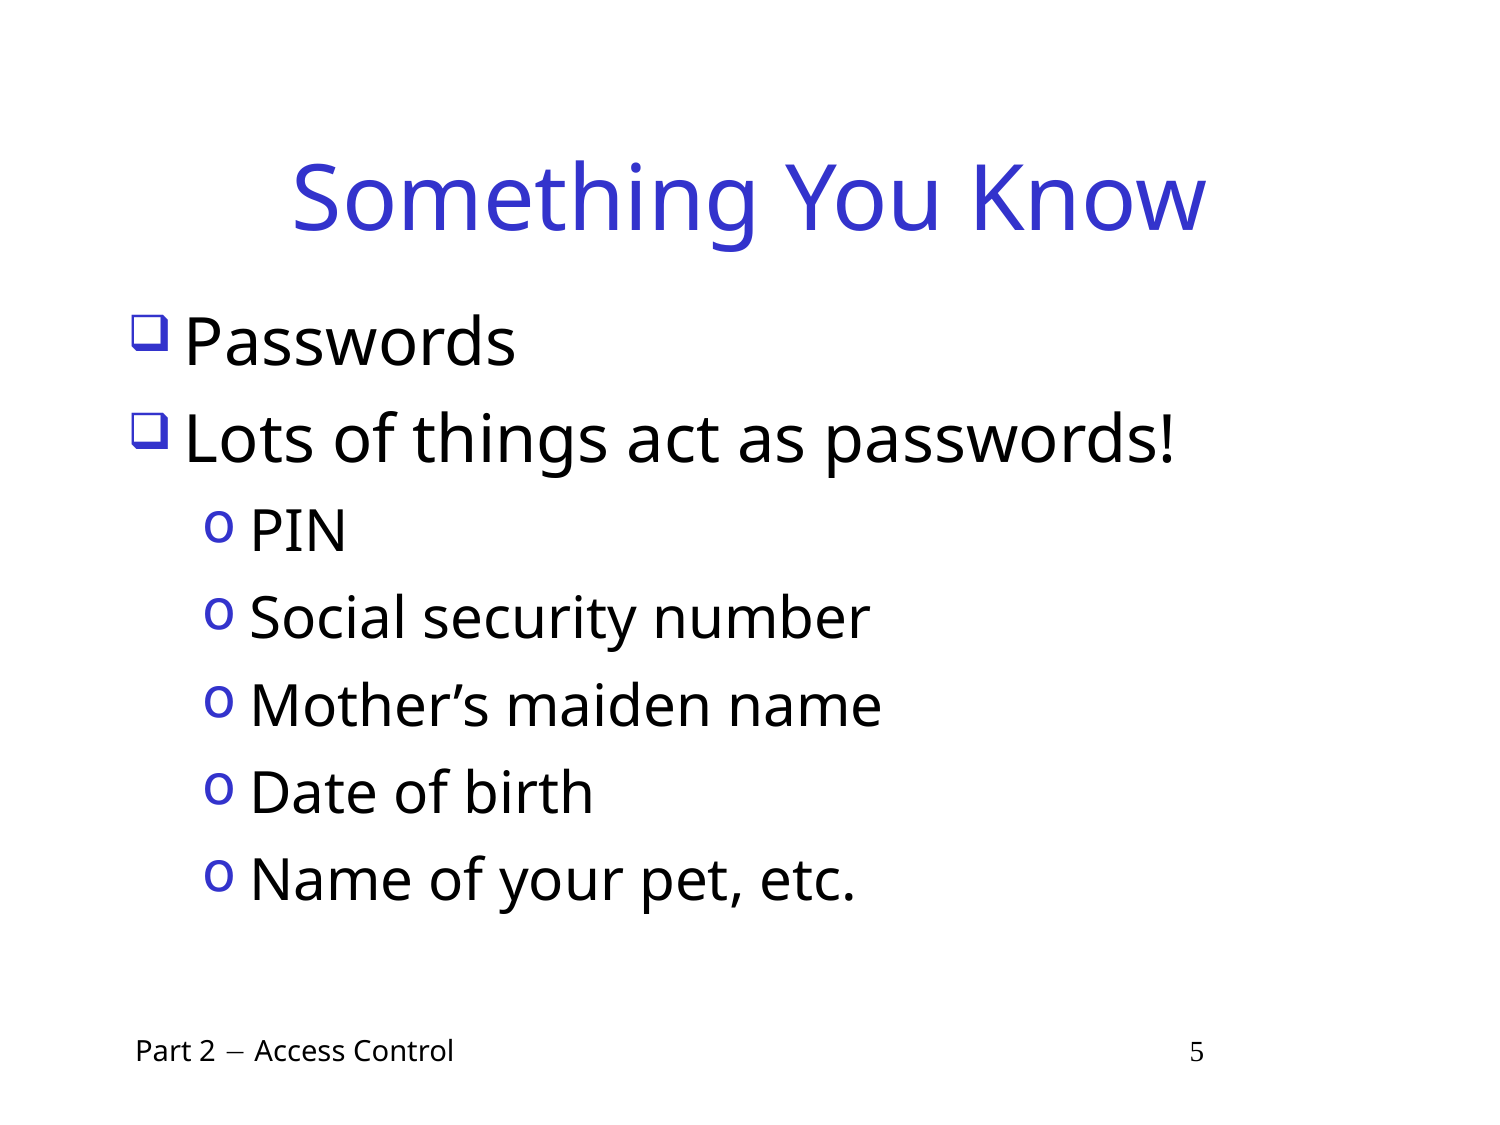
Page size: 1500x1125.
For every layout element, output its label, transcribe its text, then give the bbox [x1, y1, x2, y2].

footer Part 2  Access Control 5 [112, 1024, 1401, 1101]
title Something You Know [112, 99, 1388, 288]
list Passwords Lots of things act as passwords! PIN Social security number Mother’s maiden name Date of birth Name of your pet, etc. [112, 299, 1388, 976]
